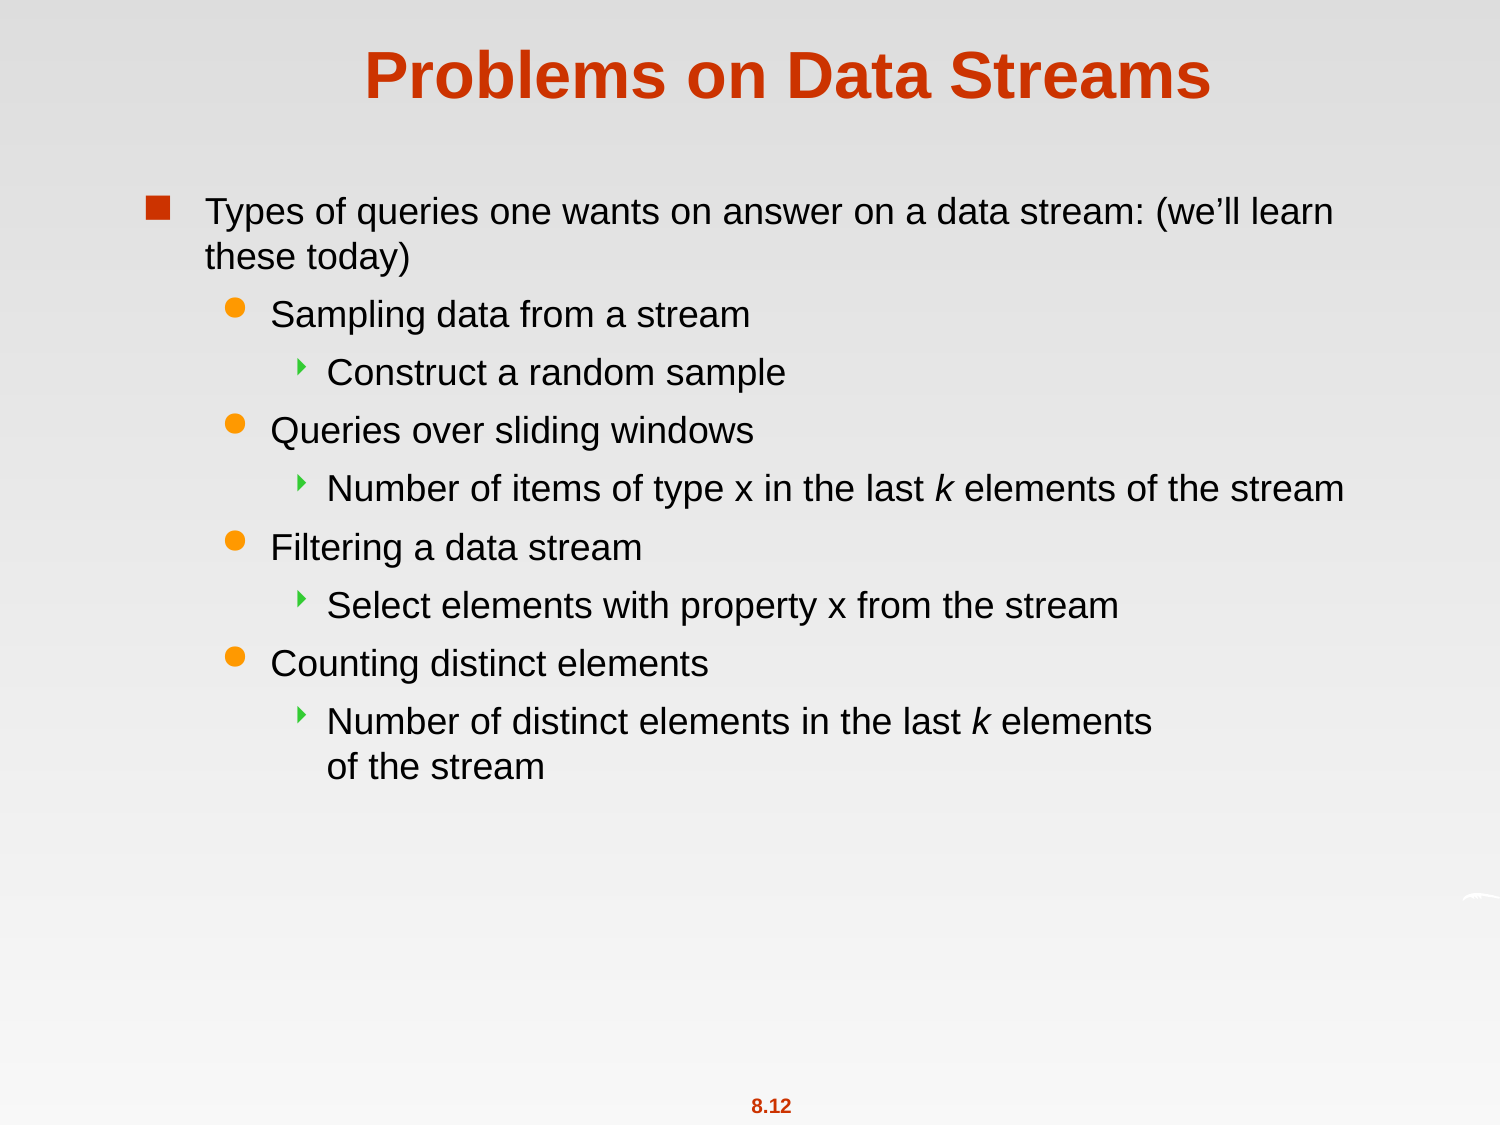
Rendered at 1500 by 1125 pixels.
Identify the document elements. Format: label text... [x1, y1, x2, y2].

title Problems on Data Streams [126, 19, 1451, 120]
list Types of queries one wants on answer on a data stream: (we’ll learn these today) Sampling data from a stream Construct a random sample Queries over sliding windows Number of items of type x in the last k elements of the stream Filtering a data stream Select elements with property x from the stream Counting distinct elements Number of distinct elements in the last k elements of the stream [133, 179, 1391, 984]
